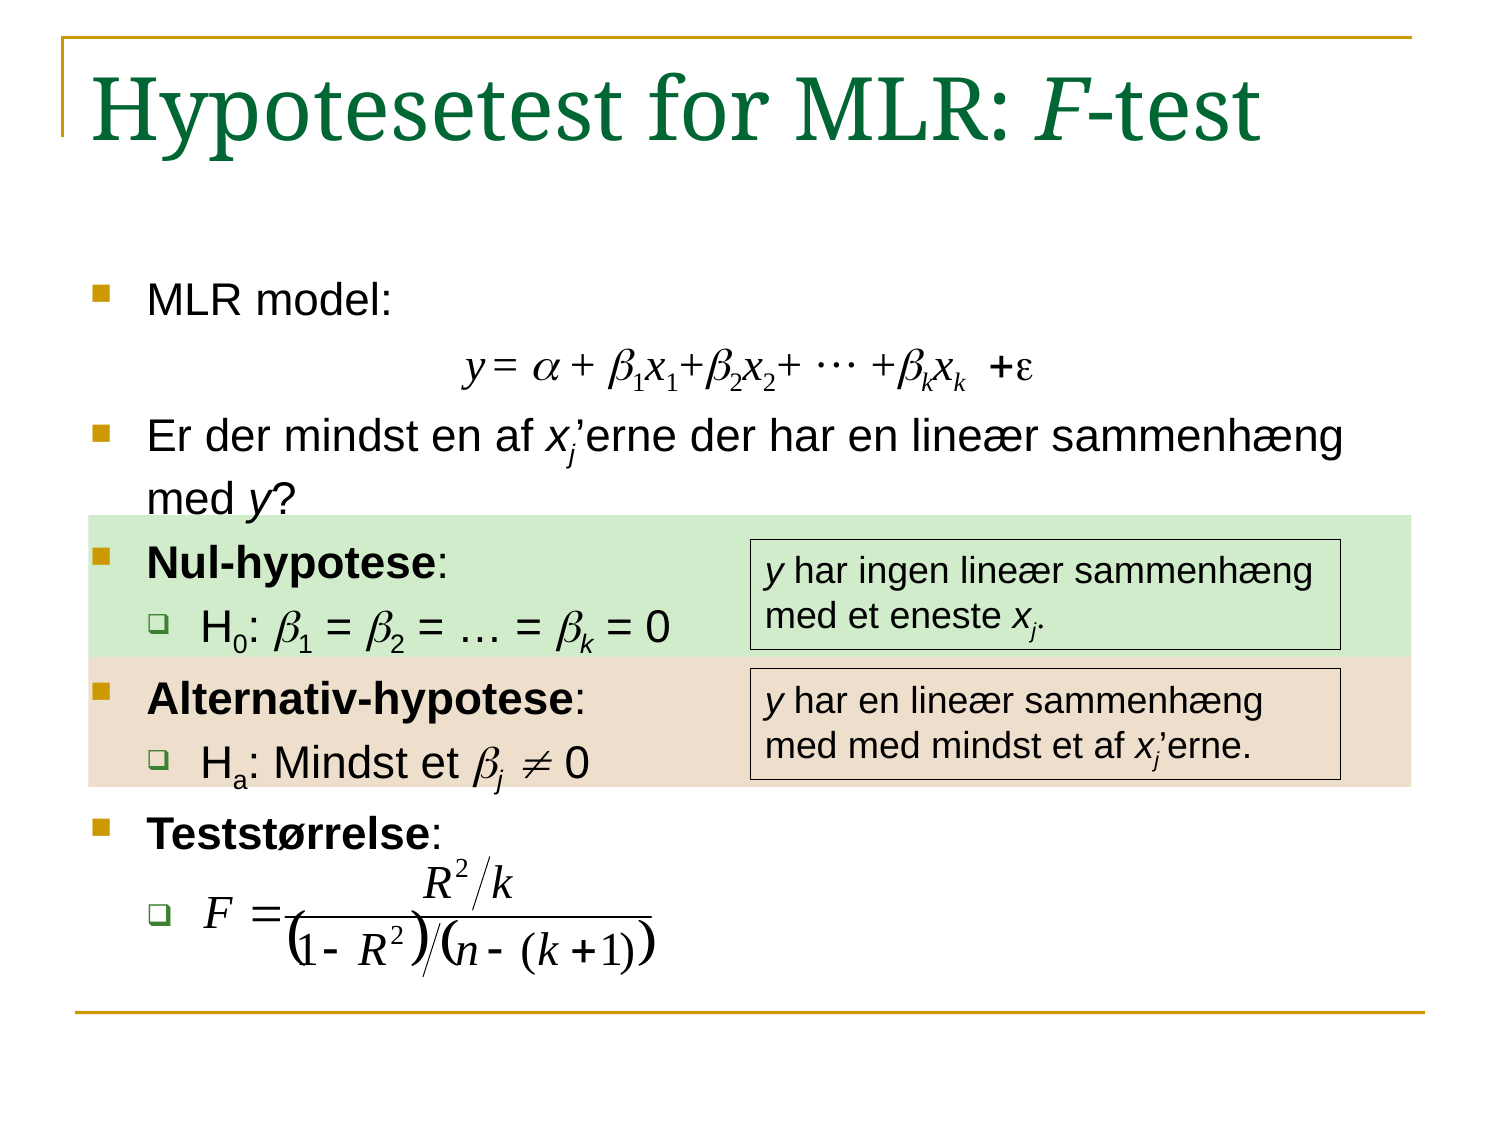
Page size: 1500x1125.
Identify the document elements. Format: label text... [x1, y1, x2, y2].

title Hypotesetest for MLR: F-test [74, 45, 1426, 233]
text_box y har ingen lineær sammenhæng med et eneste xj. [750, 539, 1341, 650]
list MLR model: y = a + b1x1+b2x2+ ··· +bkxk +e Er der mindst en af xj’erne der har en lineær sammenhæng med y? Nul-hypotese: H0: b1 = b2 = … = bk = 0 Alternativ-hypotese: Ha: Mindst et bj  0 Teststørrelse: [74, 262, 1426, 1006]
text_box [194, 845, 660, 988]
text_box y har en lineær sammenhæng med med mindst et af xj’erne. [750, 668, 1341, 780]
